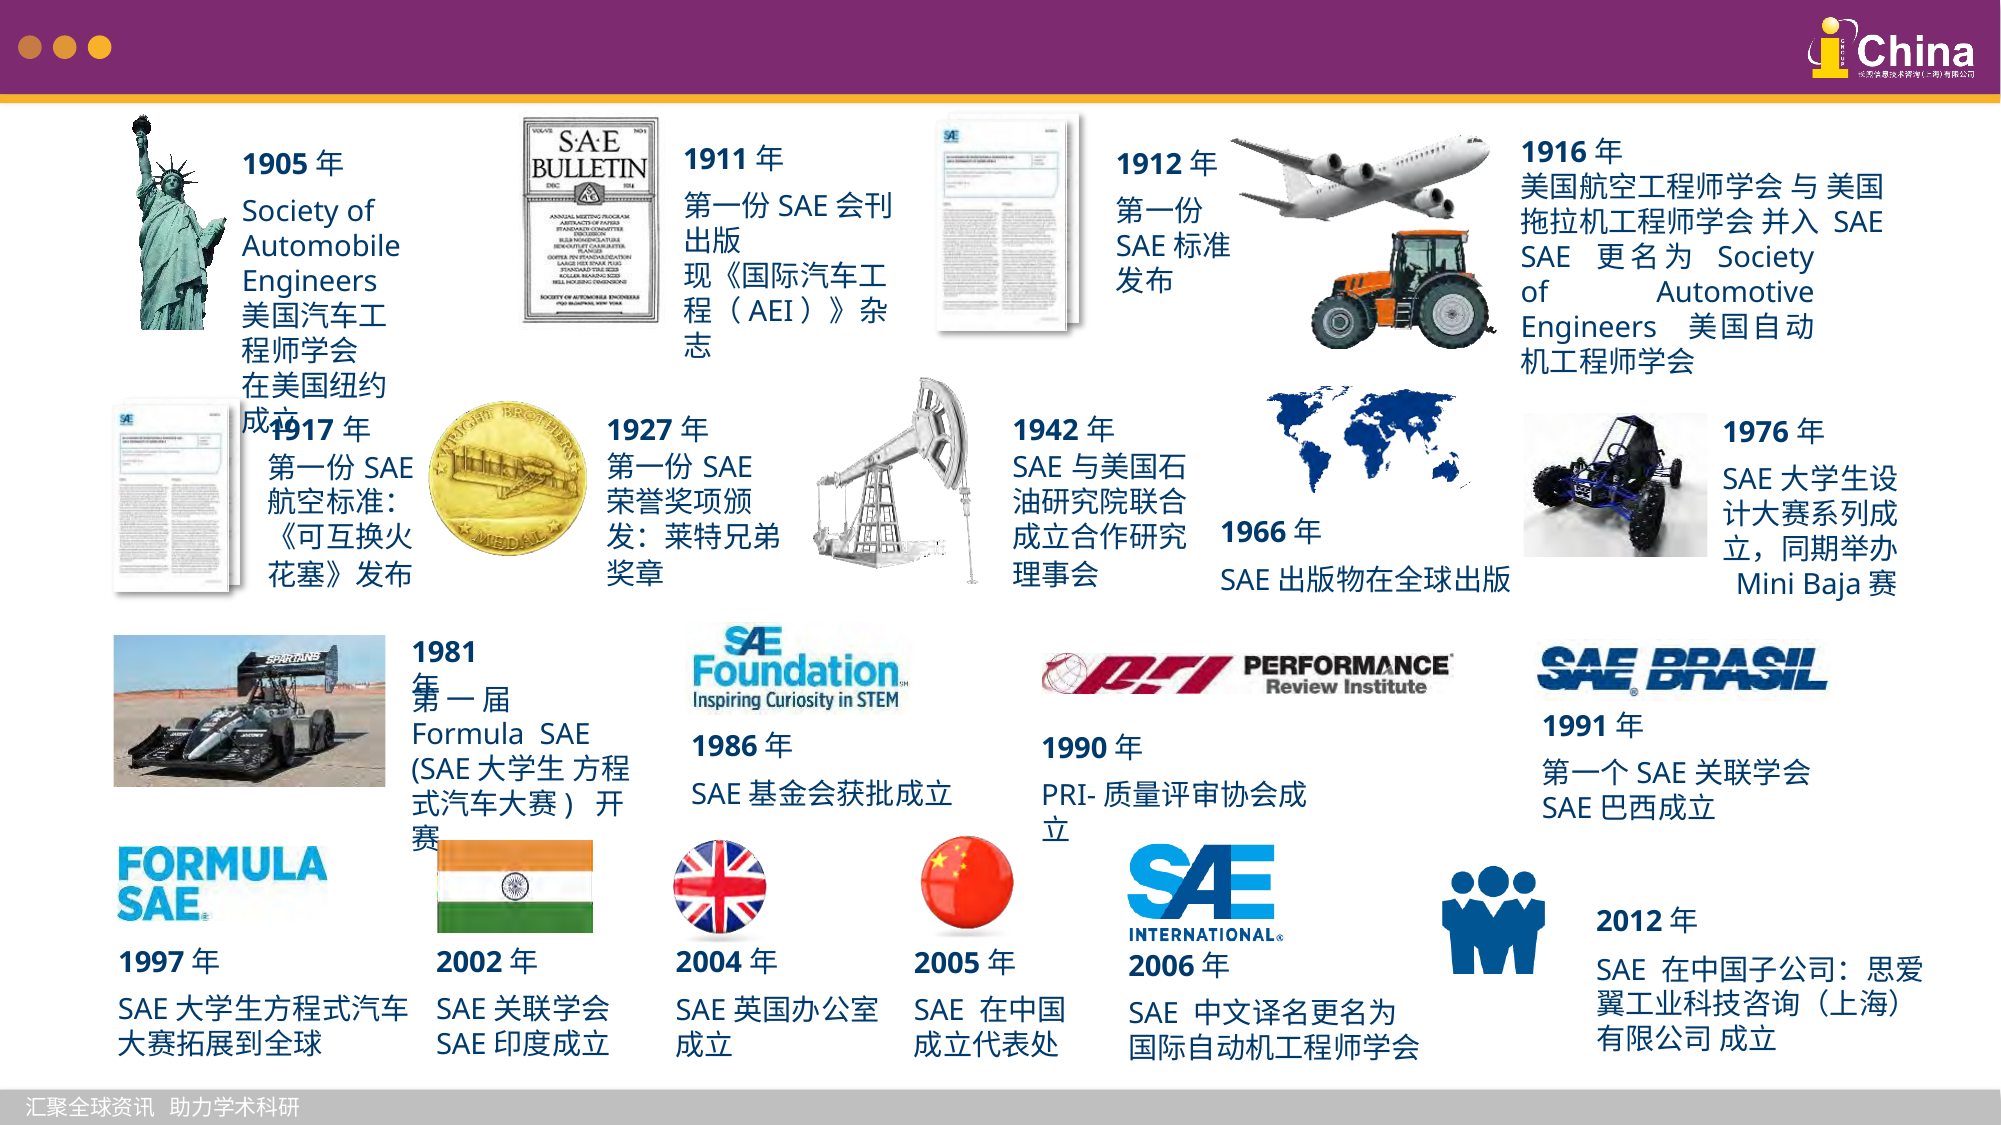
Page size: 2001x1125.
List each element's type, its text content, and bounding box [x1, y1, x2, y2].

text_box 2004年 SAE英国办公室 成立 [673, 929, 883, 1062]
table_cell 成立合作研究 [897, 523, 1193, 559]
text_box [1227, 91, 1518, 364]
table_cell SAE与美国石 [897, 448, 1193, 489]
text_box 1991年 第一个SAE关联学会 SAE巴西成立 2012年 SAE 在中国子公司：思爱翼工业科技咨询（上海）有限公司 成立 [1539, 692, 1938, 1056]
text_box 1986年 SAE基金会获批成立 [689, 713, 957, 810]
text_box [649, 837, 792, 945]
text_box 1981年 [409, 631, 508, 678]
picture [1422, 854, 1568, 979]
text_box [1534, 639, 1831, 701]
text_box 1912年 第一份 SAE标准 发布 [1113, 130, 1227, 298]
text_box [113, 635, 386, 787]
text_box 1990年 PRI-质量评审协会成立 [1038, 714, 1336, 847]
text_box [1041, 653, 1454, 694]
text_box [685, 622, 914, 715]
text_box [813, 377, 978, 404]
text_box 1916年 美国航空工程师学会 与 美国 拖拉机工程师学会 并入 SAE SAE 更名为 Society of Automotive Engineers 美国自动机工程师学会 [1518, 118, 1890, 379]
table_header 1927年 [510, 404, 897, 448]
text_box [518, 110, 666, 331]
table_cell 第一份SAE [510, 448, 897, 489]
text_box [897, 833, 1039, 940]
table_header 1942年 [897, 404, 1193, 448]
table_cell 第一份SAE [262, 448, 510, 489]
text_box 1911年 第一份SAE会刊 出版 现《国际汽车工 程（AEI）》杂志 [681, 125, 924, 363]
text_box [1090, 808, 1310, 978]
text_box [117, 846, 328, 921]
text_box 1966年 SAE出版物在全球出版 [1217, 499, 1515, 596]
text_box [435, 840, 595, 933]
text_box SAE大学生方程式汽车 SAE关联学会 大赛拓展到全球 SAE印度成立 [115, 988, 612, 1061]
text_box 1997年 2002年 [115, 940, 560, 978]
table_cell 理事会 [897, 559, 1193, 596]
table_cell 油研究院联合 [897, 489, 1193, 523]
table_cell 《可互换火 [262, 523, 510, 559]
text_box [96, 114, 263, 331]
text_box [427, 399, 591, 404]
text_box [1523, 413, 1708, 558]
text_box 2005年 SAE 在中国 成立代表处 [911, 929, 1071, 1062]
table_header 1917年 [262, 404, 510, 448]
table_cell 航空标准： [262, 489, 510, 523]
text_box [930, 107, 1093, 344]
text_box [1260, 384, 1477, 493]
text_box 1905年 Society of Automobile Engineers 美国汽车工程师学会 在美国纽约成立 [239, 130, 534, 438]
table_cell 荣誉奖项颁 [510, 489, 897, 523]
text_box 第 一 届 Formula SAE (SAE大学生 方程式汽车大赛) 开赛 [409, 678, 637, 856]
table_cell 花塞》发布 [262, 559, 510, 596]
text_box 1976年 SAE大学生设 计大赛系列成 立，同期举办 Mini Baja赛 [1720, 398, 1900, 601]
text_box 2006年 SAE 中文译名更名为 国际自动机工程师学会 [1126, 932, 1423, 1065]
table_cell 奖章 [510, 559, 897, 596]
picture [1805, 15, 1976, 79]
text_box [107, 393, 254, 606]
table_cell 发：莱特兄弟 [510, 523, 897, 559]
